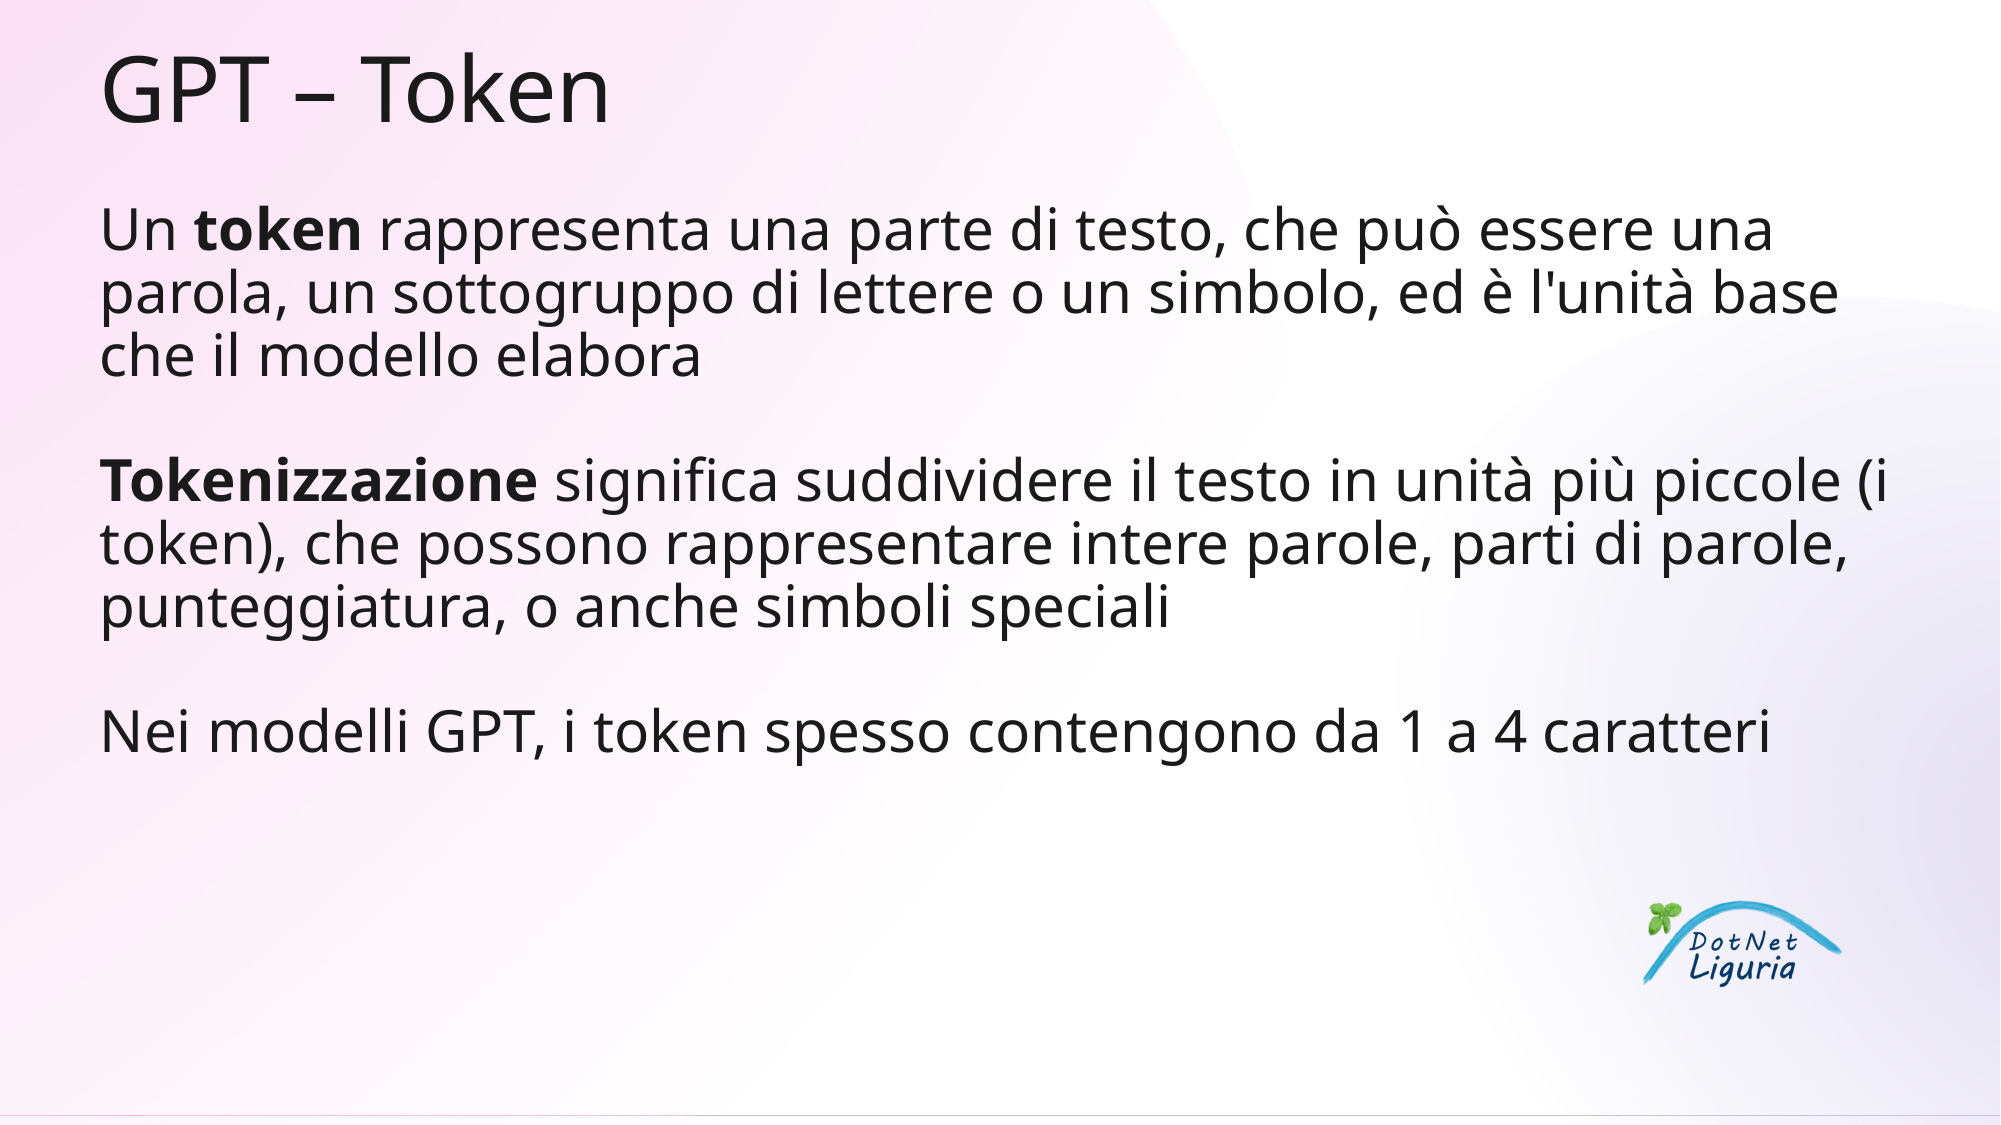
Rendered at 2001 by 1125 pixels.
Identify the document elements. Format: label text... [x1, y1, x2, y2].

picture [0, 0, 2001, 1125]
title GPT – Token [99, 24, 1900, 160]
list Un token rappresenta una parte di testo, che può essere una parola, un sottogruppo di lettere o un simbolo, ed è l'unità base che il modello elabora Tokenizzazione significa suddividere il testo in unità più piccole (i token), che possono rappresentare intere parole, parti di parole, punteggiatura, o anche simboli speciali Nei modelli GPT, i token spesso contengono da 1 a 4 caratteri [99, 200, 1900, 1025]
